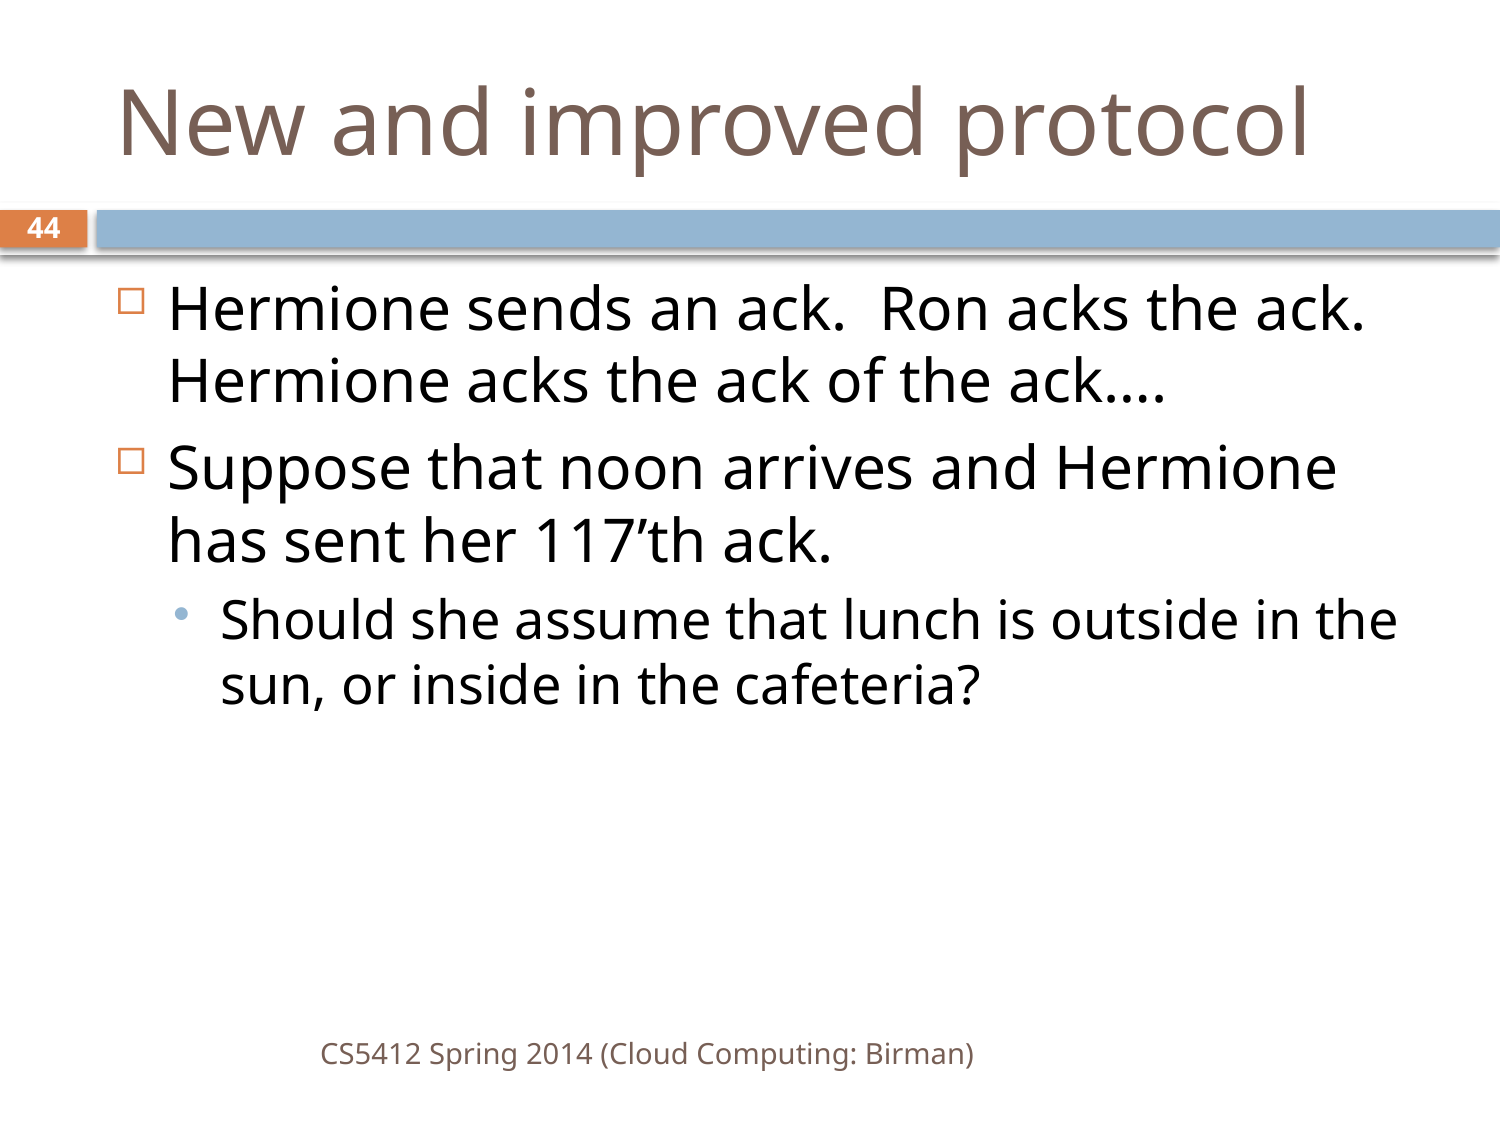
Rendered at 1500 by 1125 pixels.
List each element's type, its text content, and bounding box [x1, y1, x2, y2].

title New and improved protocol [100, 37, 1438, 200]
slide_number 44 [0, 208, 88, 249]
list Hermione sends an ack. Ron acks the ack. Hermione acks the ack of the ack…. Suppose that noon arrives and Hermione has sent her 117’th ack. Should she assume that lunch is outside in the sun, or inside in the cafeteria? [100, 262, 1438, 1005]
footer CS5412 Spring 2014 (Cloud Computing: Birman) [99, 1024, 990, 1085]
